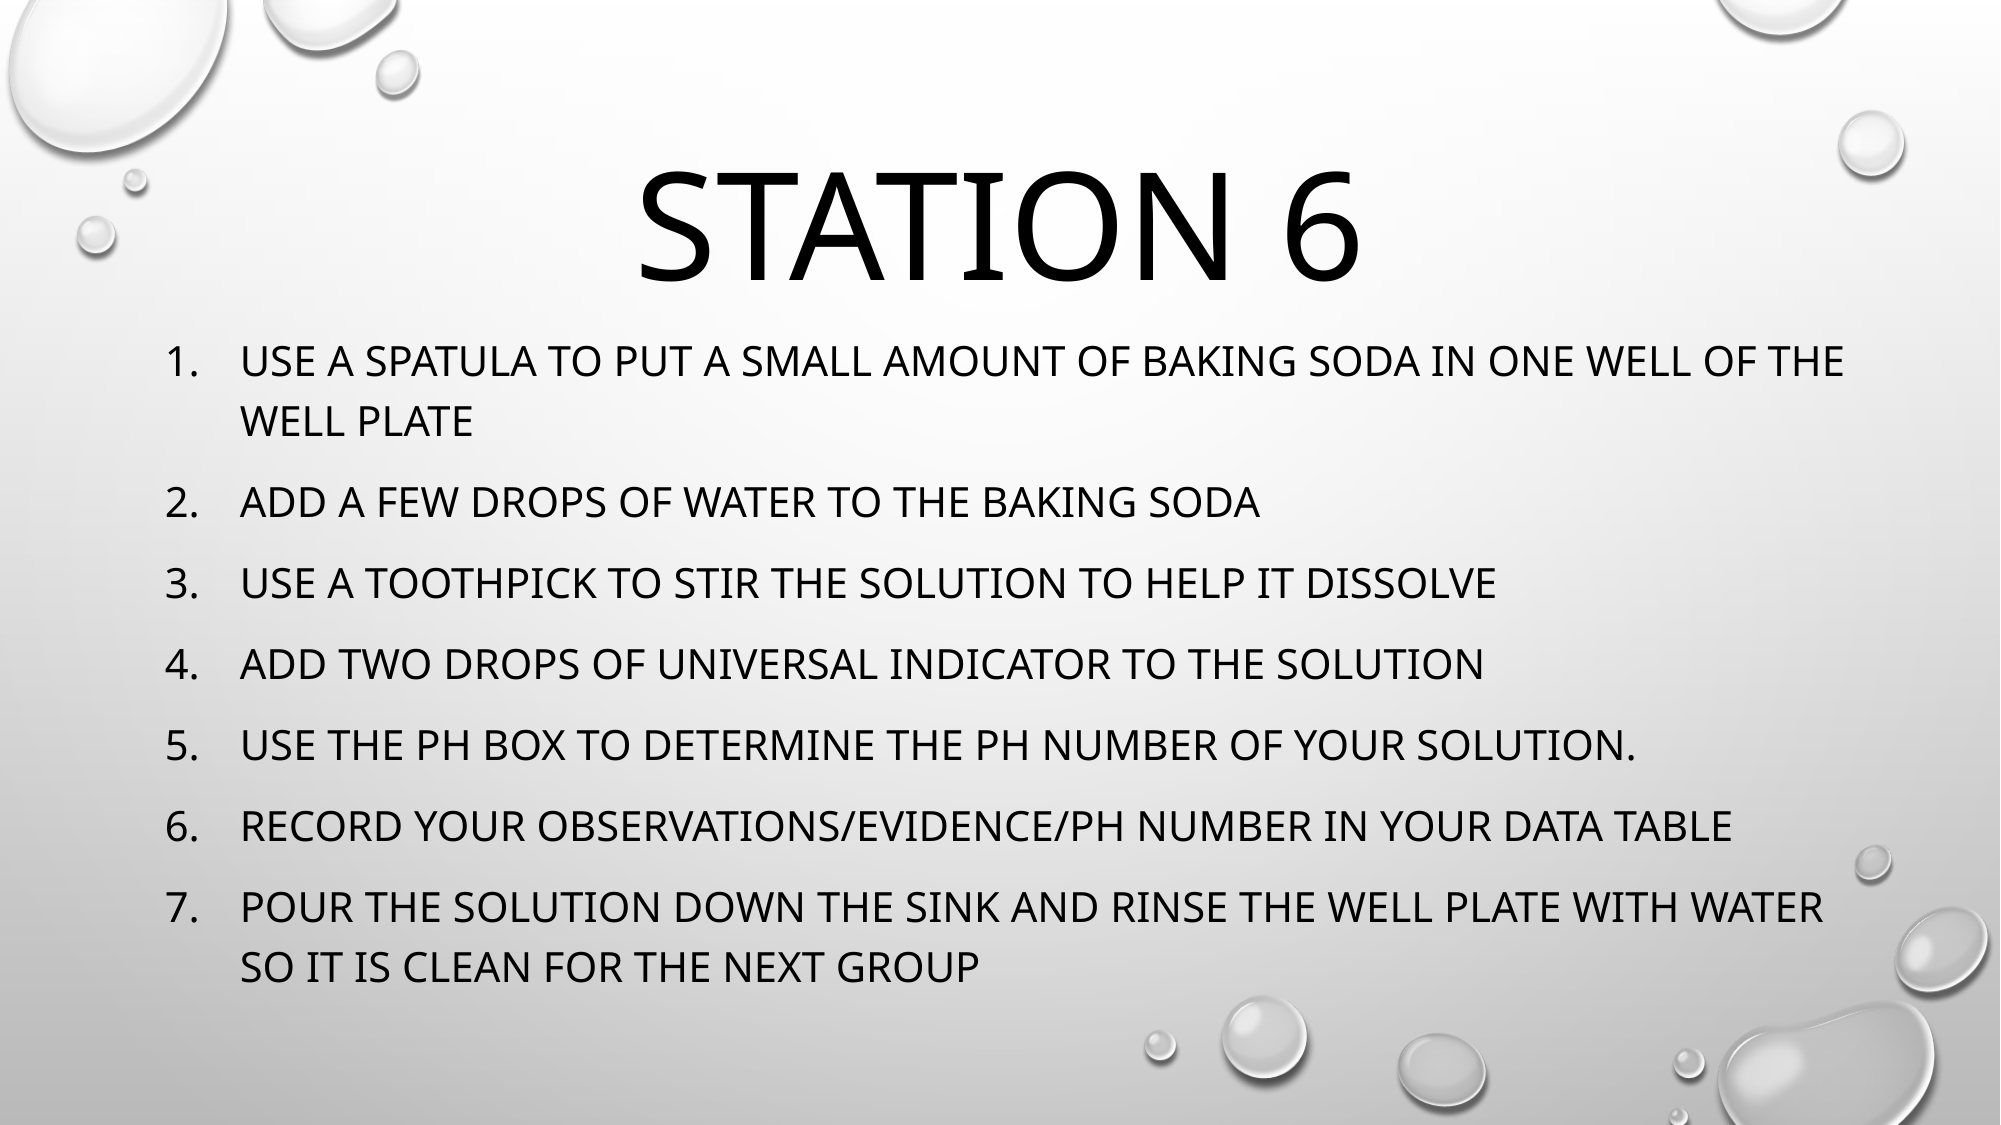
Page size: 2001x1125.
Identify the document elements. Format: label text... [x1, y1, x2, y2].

title Station 6 [149, 101, 1851, 317]
picture [0, 0, 2000, 1125]
list Use a spatula to put a small amount of baking soda in one well of the well plate Add a few drops of water to the baking soda Use a toothpick to stir the solution to help it dissolve Add two drops of universal indicator to the solution Use the ph BOX to determine the pH number of your solution. Record your observations/evidence/pH NUMBER in your data table Pour the solution down the sink and rinse the well plate with water so it is clean for the next group [149, 317, 1869, 1072]
